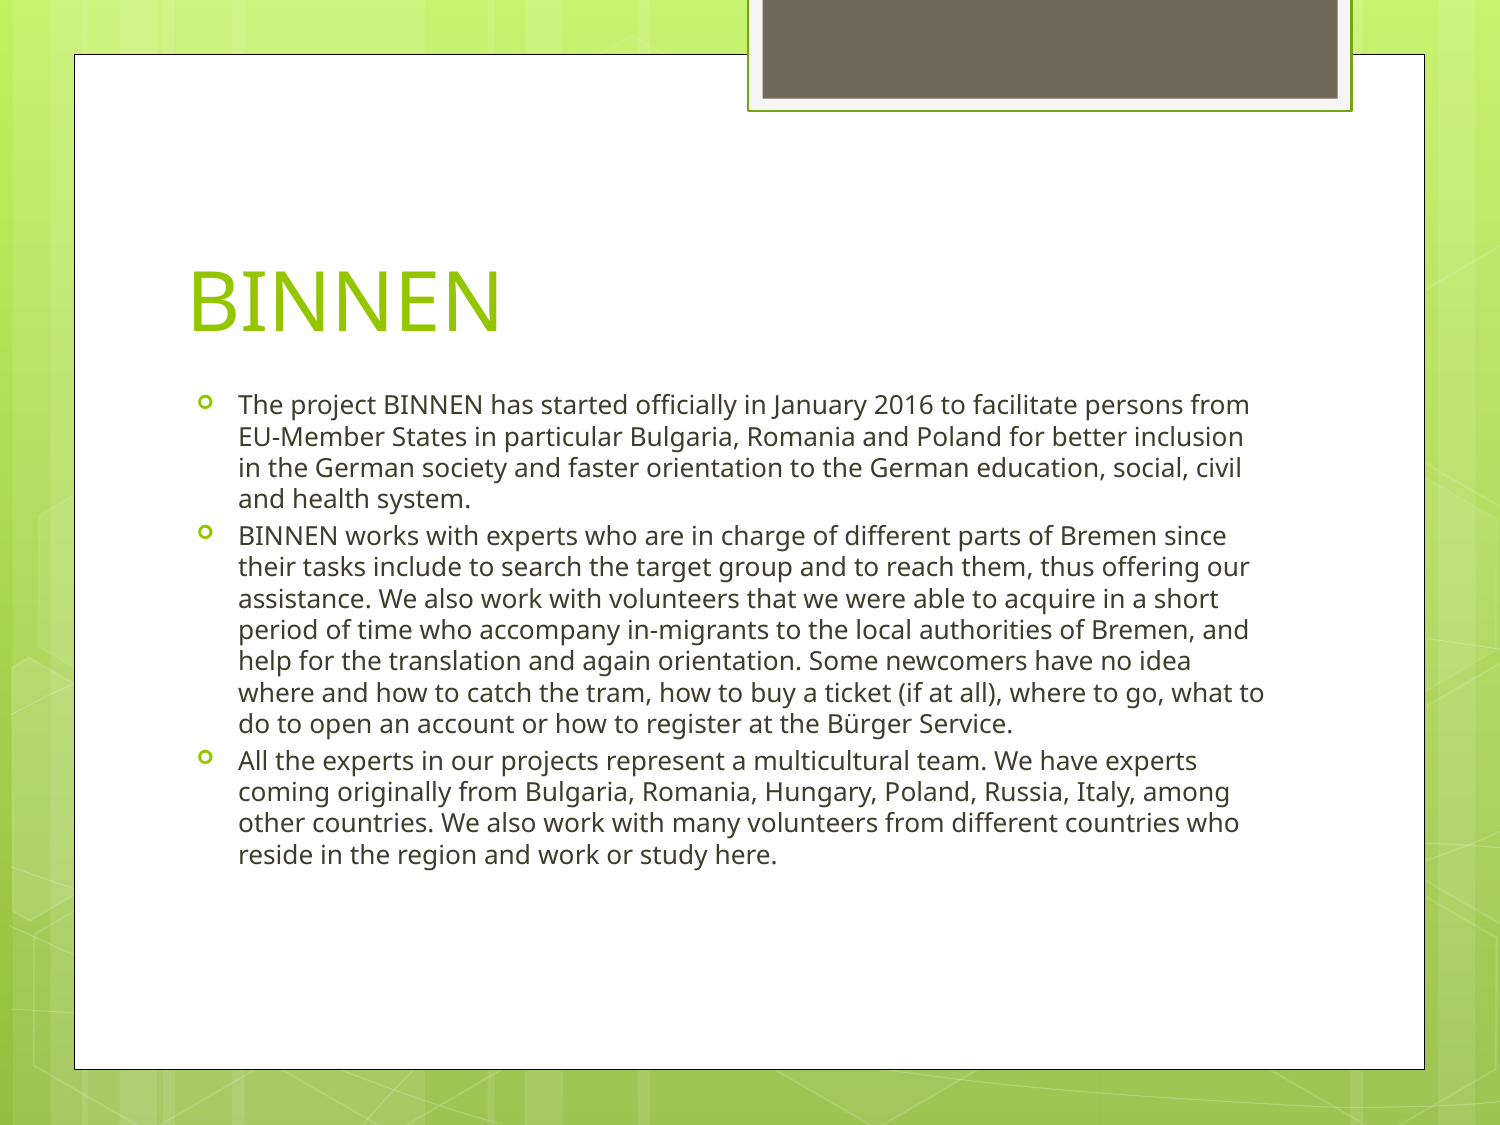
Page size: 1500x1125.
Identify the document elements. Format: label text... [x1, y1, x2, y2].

title BINNEN [171, 168, 1324, 357]
list The project BINNEN has started officially in January 2016 to facilitate persons from EU-Member States in particular Bulgaria, Romania and Poland for better inclusion in the German society and faster orientation to the German education, social, civil and health system. BINNEN works with experts who are in charge of different parts of Bremen since their tasks include to search the target group and to reach them, thus offering our assistance. We also work with volunteers that we were able to acquire in a short period of time who accompany in-migrants to the local authorities of Bremen, and help for the translation and again orientation. Some newcomers have no idea where and how to catch the tram, how to buy a ticket (if at all), where to go, what to do to open an account or how to register at the Bürger Service. All the experts in our projects represent a multicultural team. We have experts coming originally from Bulgaria, Romania, Hungary, Poland, Russia, Italy, among other countries. We also work with many volunteers from different countries who reside in the region and work or study here. [171, 381, 1283, 906]
